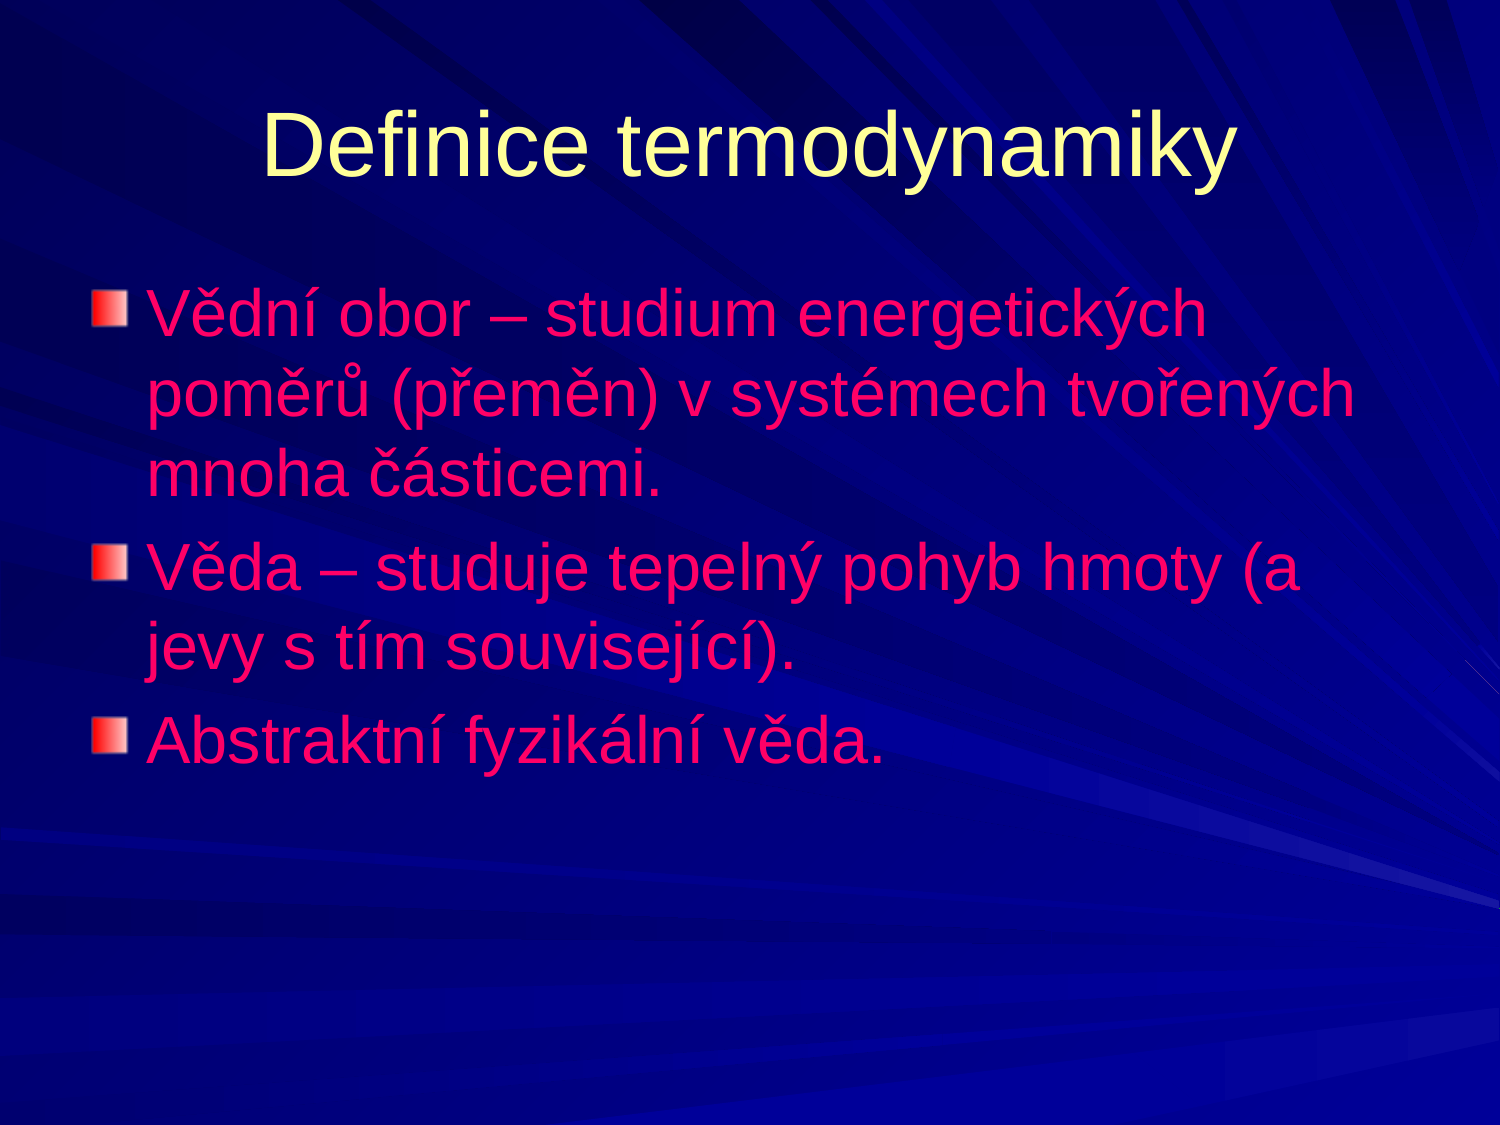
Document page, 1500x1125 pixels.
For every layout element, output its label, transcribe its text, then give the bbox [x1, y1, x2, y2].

title Definice termodynamiky [74, 45, 1426, 234]
list Vědní obor – studium energetických poměrů (přeměn) v systémech tvořených mnoha částicemi. Věda – studuje tepelný pohyb hmoty (a jevy s tím související). Abstraktní fyzikální věda. [74, 262, 1426, 1006]
picture [90, 288, 132, 331]
picture [90, 715, 132, 758]
picture [90, 542, 132, 585]
